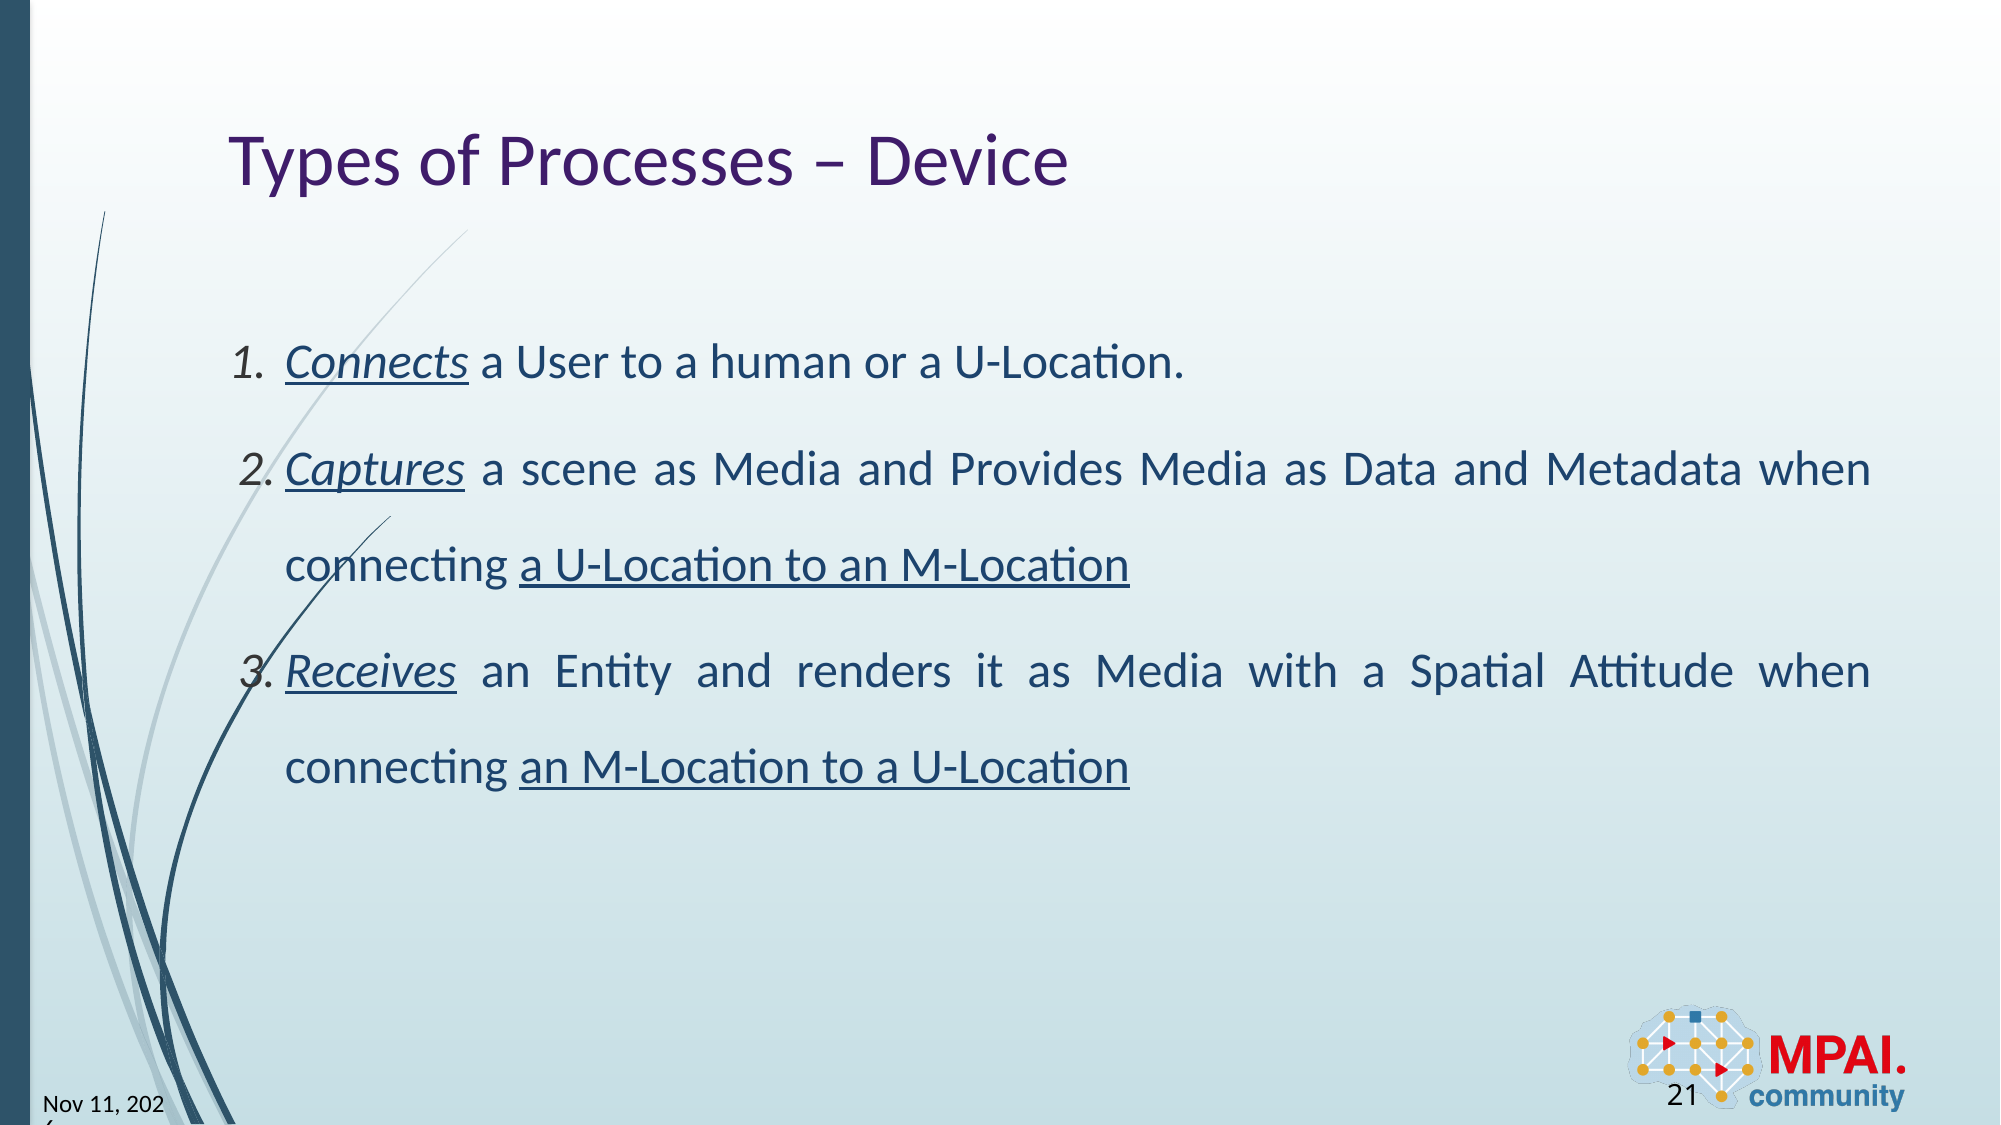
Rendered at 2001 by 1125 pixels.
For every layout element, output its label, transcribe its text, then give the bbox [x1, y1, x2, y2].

picture [1623, 999, 1909, 1120]
title Types of Processes – Device [213, 102, 1888, 285]
list Connects a User to a human or a U-Location. Captures a scene as Media and Provides Media as Data and Metadata when connecting a U-Location to an M-Location Receives an Entity and renders it as Media with a Spatial Attitude when connecting an M-Location to a U-Location [213, 285, 1888, 882]
slide_number 21 [1652, 1076, 1744, 1085]
slide_number 23-Jun-23 [28, 1080, 192, 1125]
